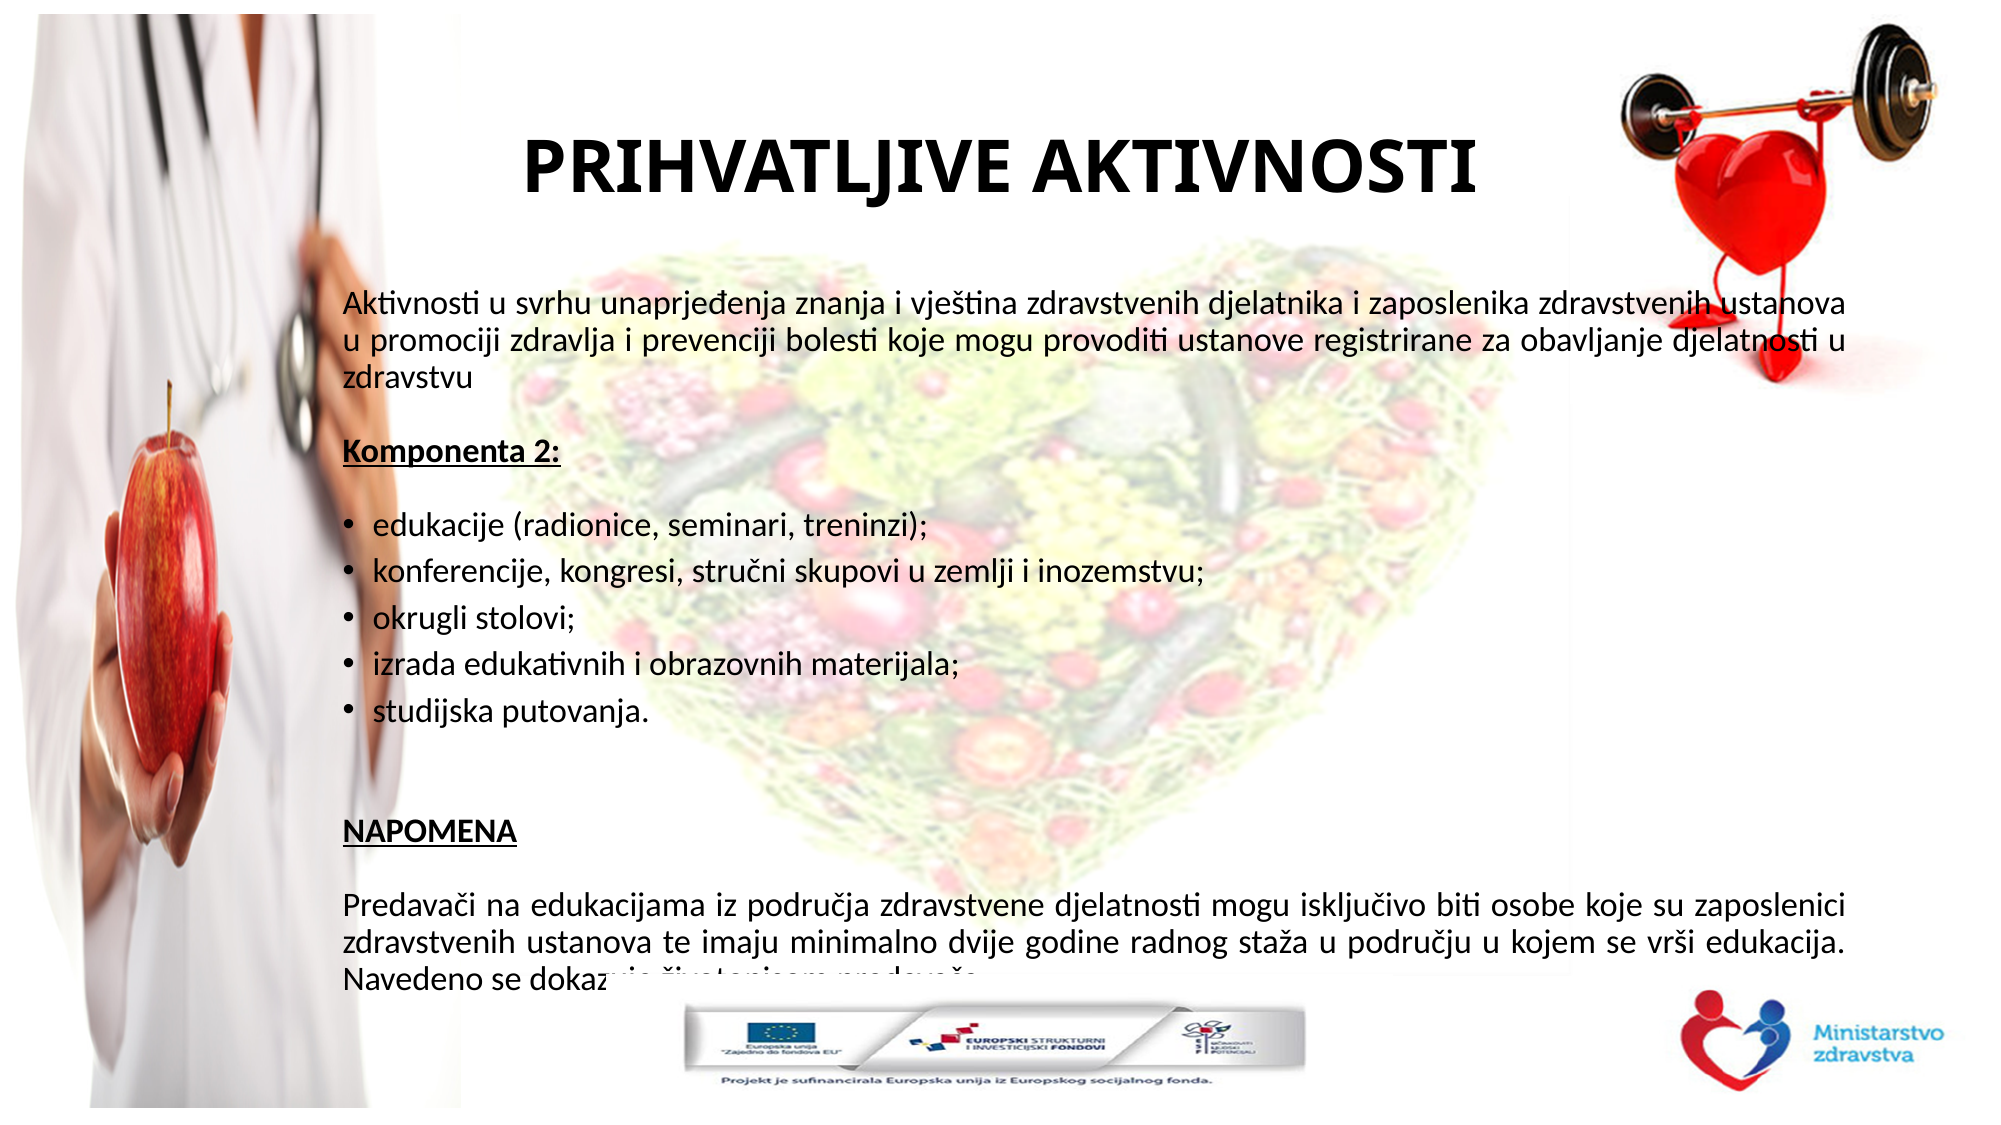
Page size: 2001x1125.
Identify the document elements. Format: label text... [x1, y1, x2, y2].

picture [1619, 957, 2000, 1125]
title PRIHVATLJIVE AKTIVNOSTI [462, 59, 1570, 196]
list Aktivnosti u svrhu unaprjeđenja znanja i vještina zdravstvenih djelatnika i zaposlenika zdravstvenih ustanova u promociji zdravlja i prevenciji bolesti koje mogu provoditi ustanove registrirane za obavljanje djelatnosti u zdravstvu Komponenta 2: edukacije (radionice, seminari, treninzi); konferencije, kongresi, stručni skupovi u zemlji i inozemstvu; okrugli stolovi; izrada edukativnih i obrazovnih materijala; studijska putovanja. NAPOMENA Predavači na edukacijama iz područja zdravstvene djelatnosti mogu isključivo biti osobe koje su zaposlenici zdravstvenih ustanova te imaju minimalno dvije godine radnog staža u području u kojem se vrši edukacija. Navedeno se dokazuje životopisom predavača. [1593, 404, 1863, 1014]
picture [0, 14, 1963, 1125]
